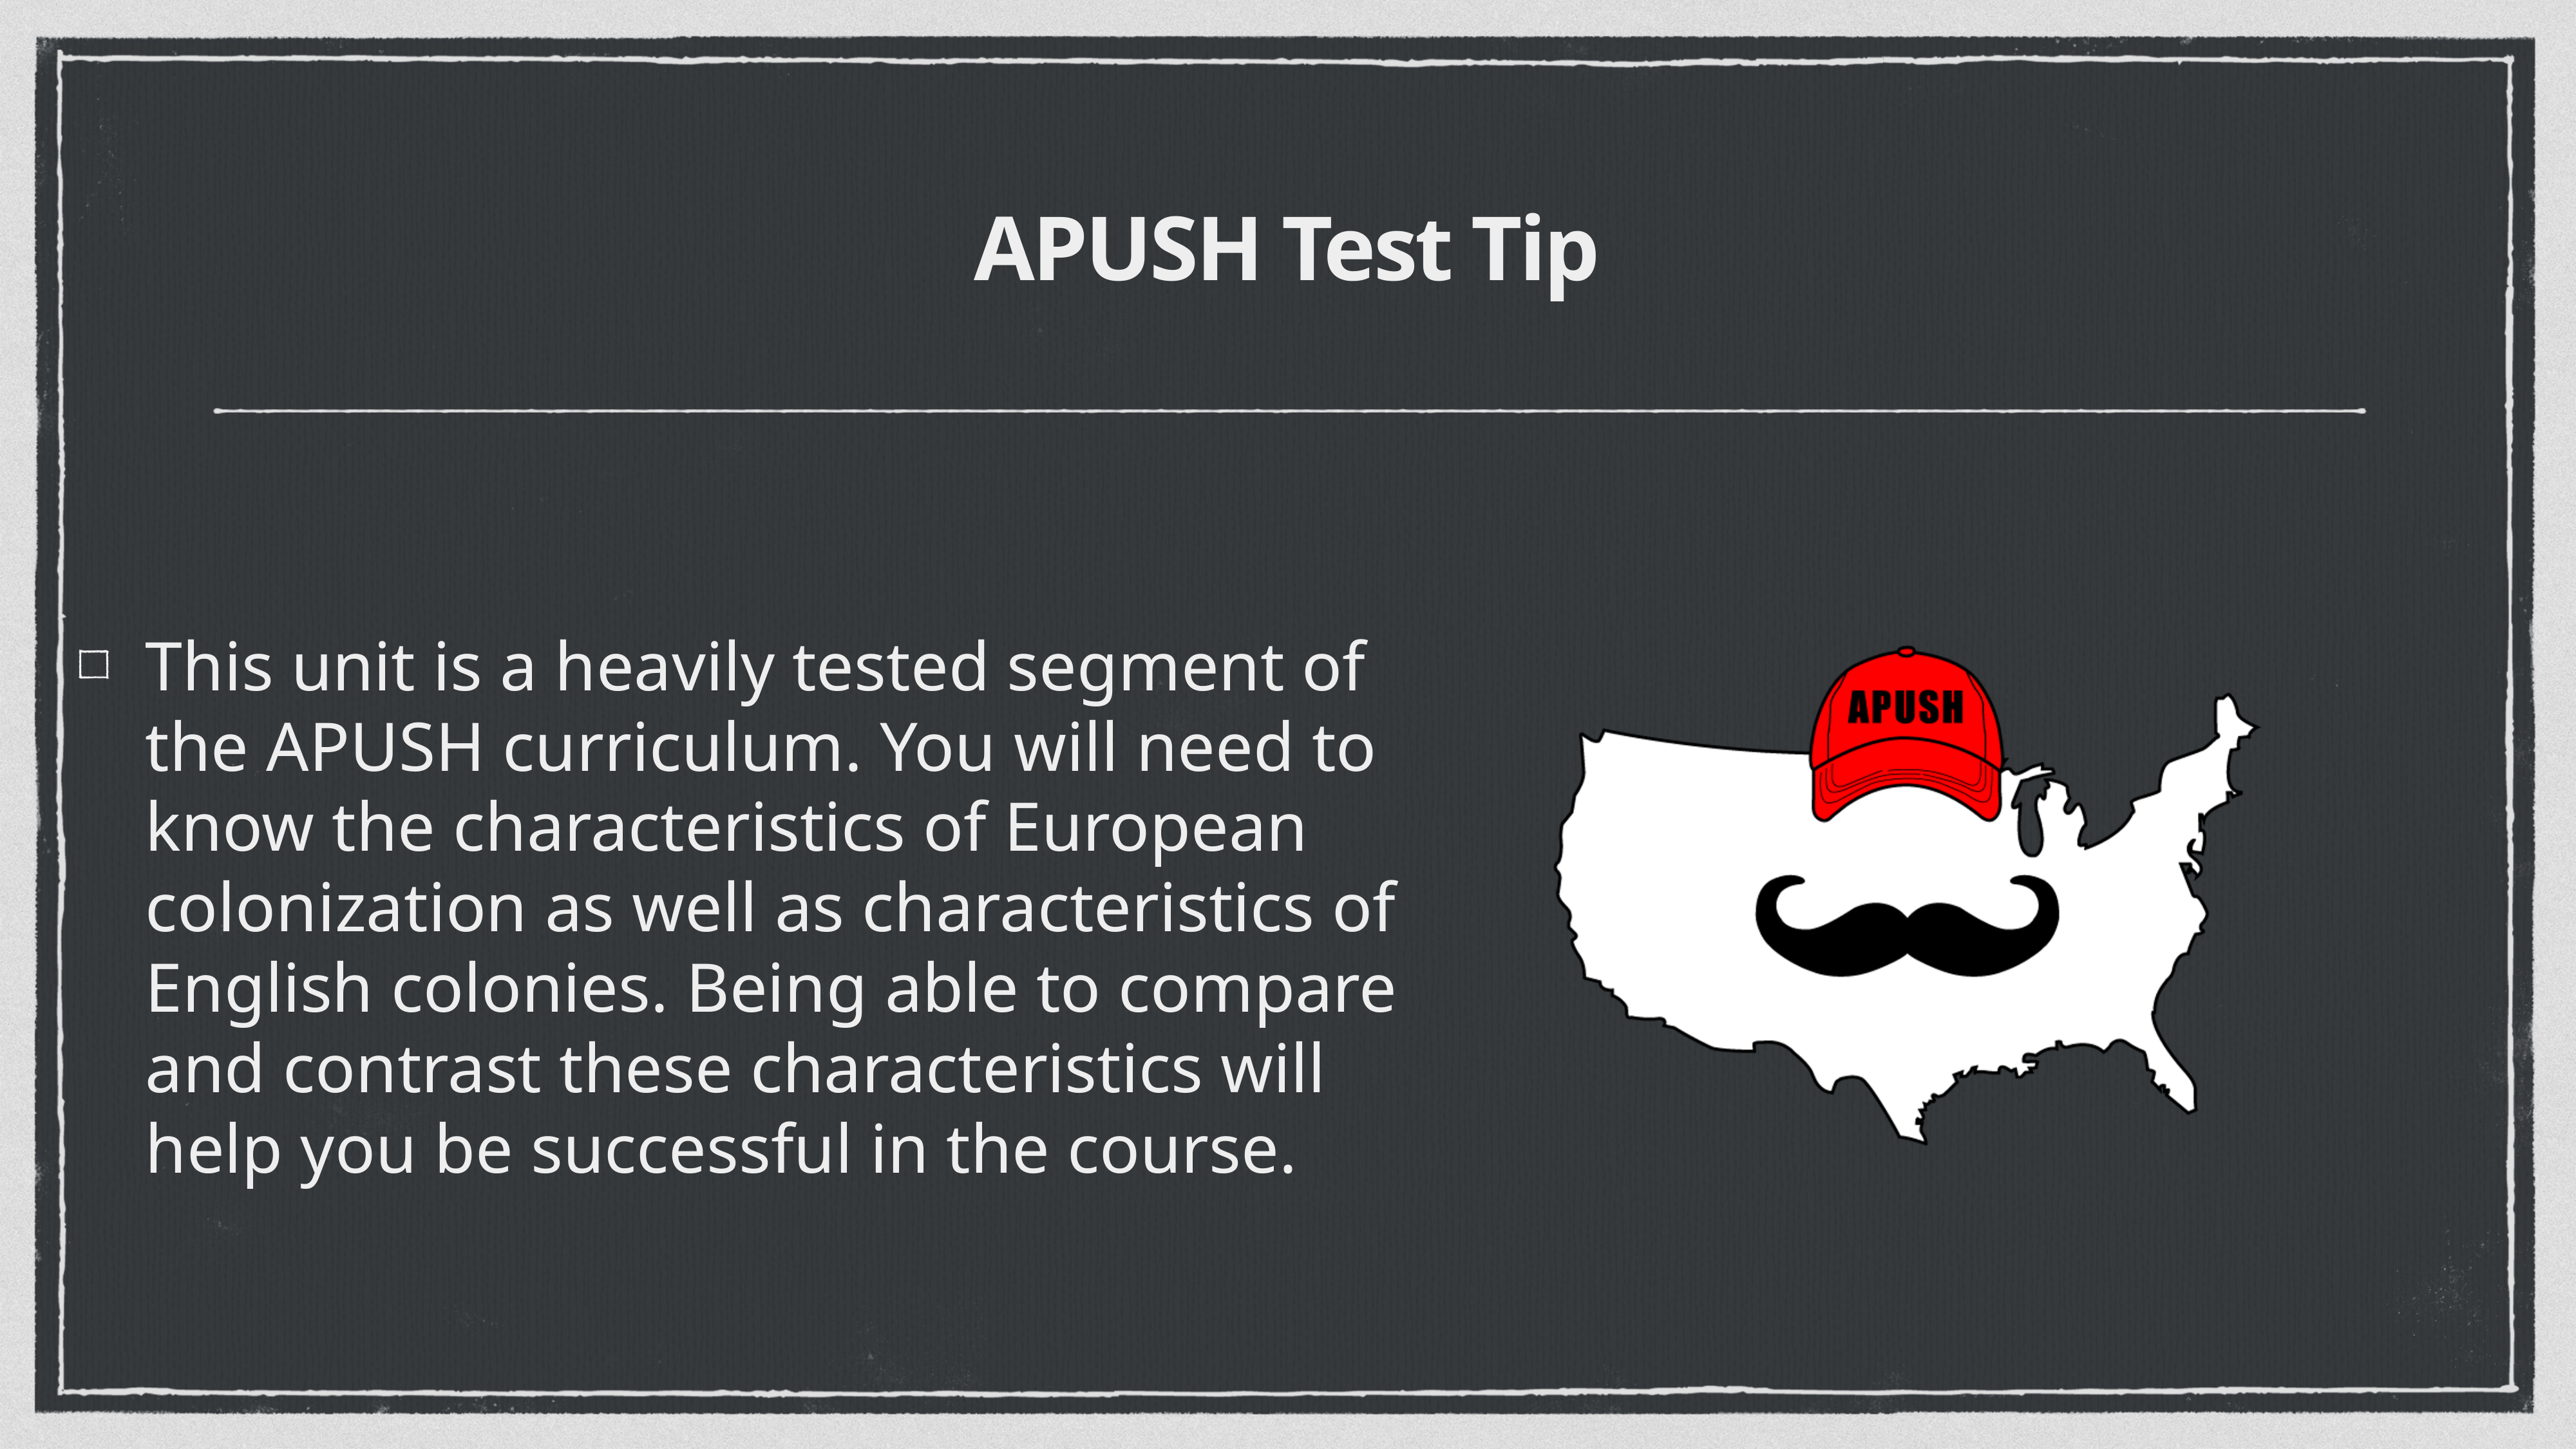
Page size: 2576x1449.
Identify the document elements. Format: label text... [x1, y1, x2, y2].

title APUSH Test Tip [251, 102, 2324, 387]
list This unit is a heavily tested segment of the APUSH curriculum. You will need to know the characteristics of European colonization as well as characteristics of English colonies. Being able to compare and contrast these characteristics will help you be successful in the course. [72, 415, 1437, 1395]
picture [0, 0, 2576, 1449]
